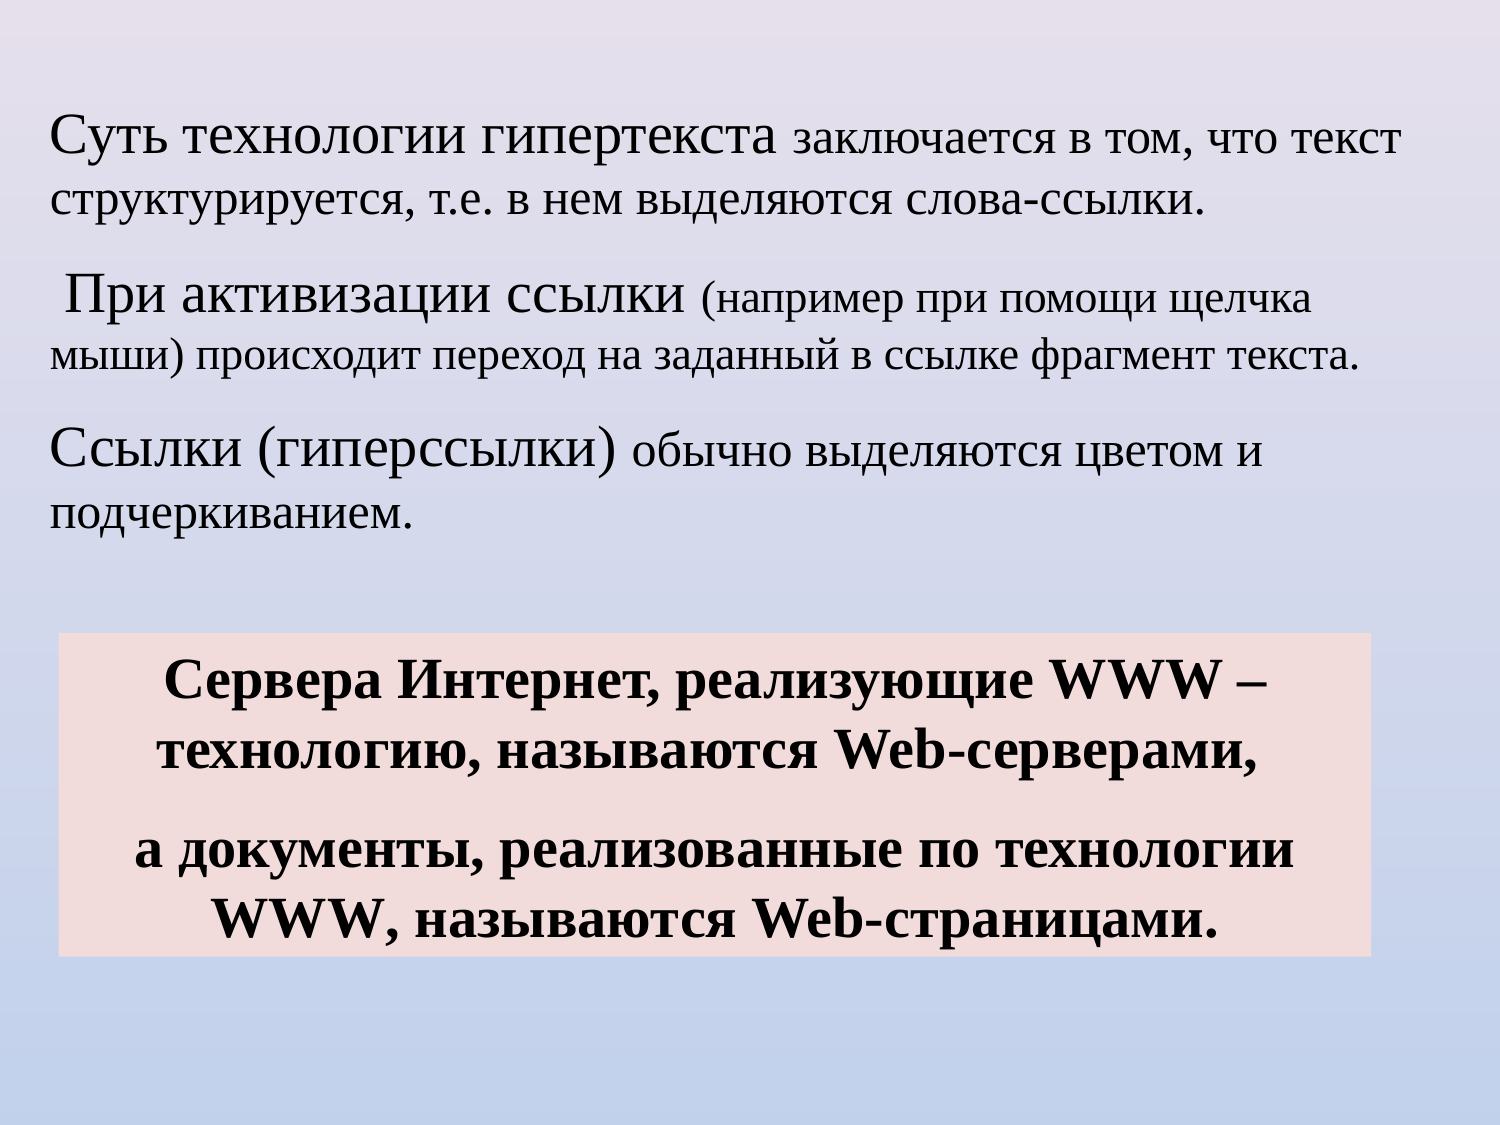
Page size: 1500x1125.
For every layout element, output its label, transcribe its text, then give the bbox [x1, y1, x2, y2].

text_box Суть технологии гипертекста заключается в том, что текст структурируется, т.е. в нем выделяются слова-ссылки. При активизации ссылки (например при помощи щелчка мыши) происходит переход на заданный в ссылке фрагмент текста. Ссылки (гиперссылки) обычно выделяются цветом и подчеркиванием. [35, 87, 1465, 546]
text_box Сервера Интернет, реализующие WWW – технологию, называются Web-серверами, а документы, реализованные по технологии WWW, называются Web-страницами. [58, 632, 1372, 957]
